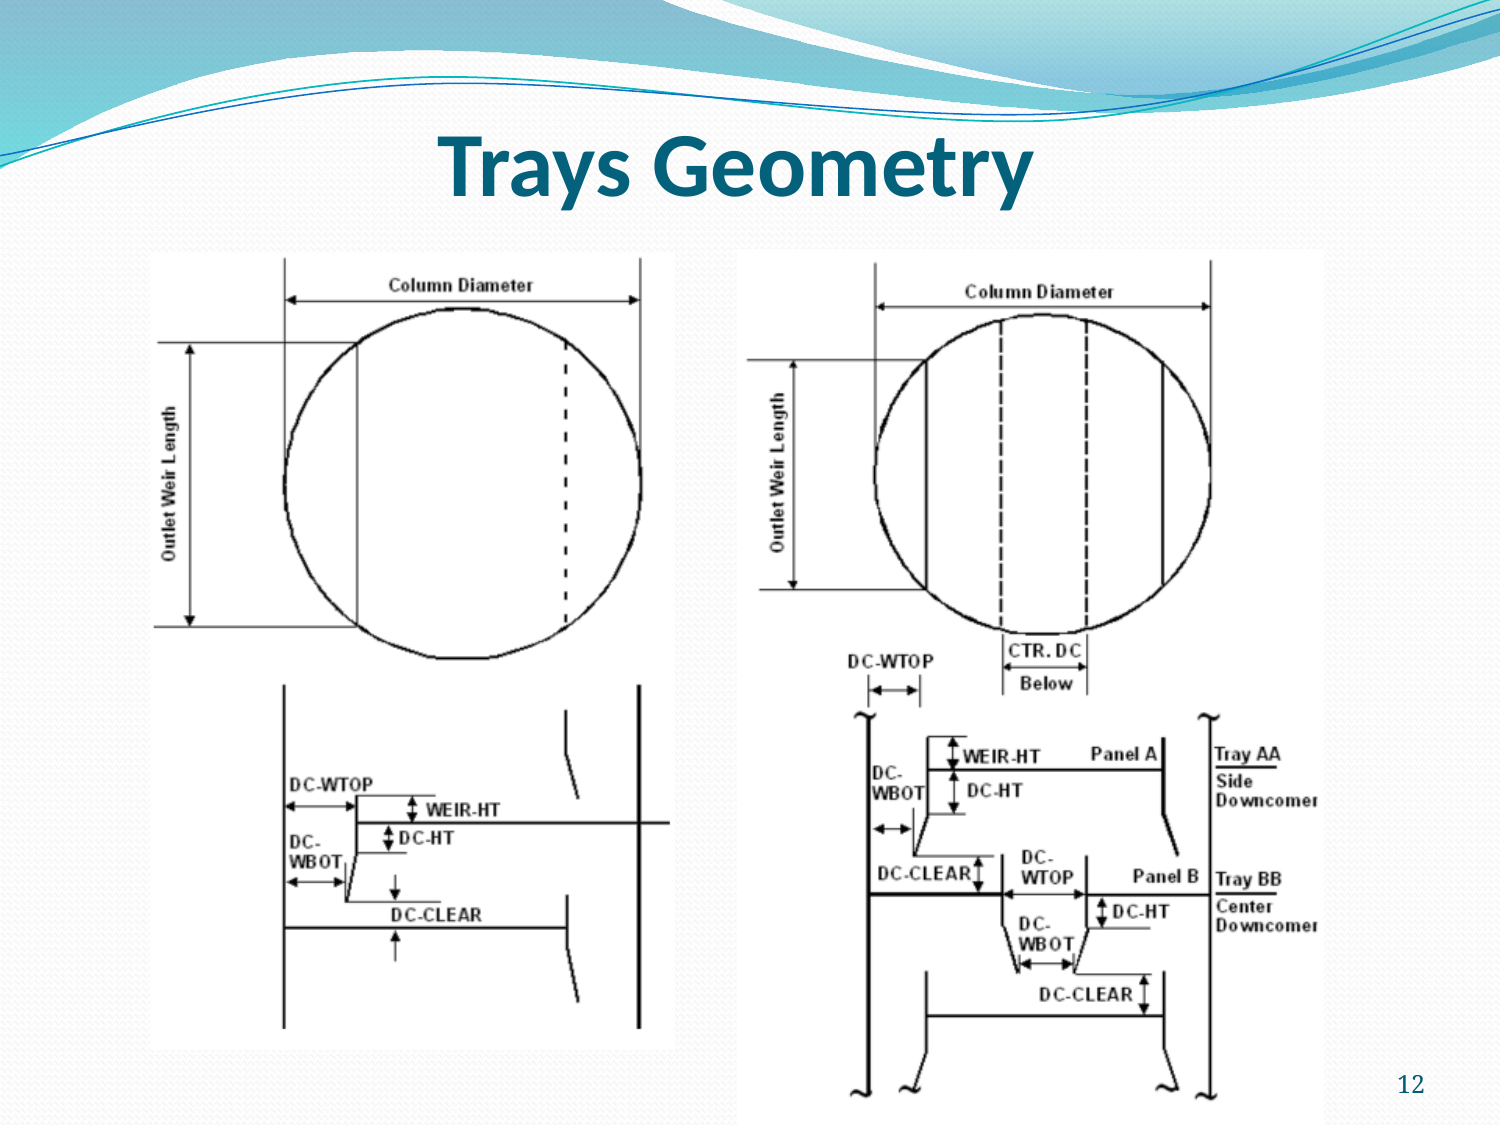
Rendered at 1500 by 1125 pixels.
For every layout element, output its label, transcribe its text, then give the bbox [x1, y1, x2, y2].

slide_number 12 [1331, 1042, 1425, 1103]
picture [736, 249, 1325, 1125]
title Trays Geometry [61, 62, 1412, 250]
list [150, 253, 676, 1050]
